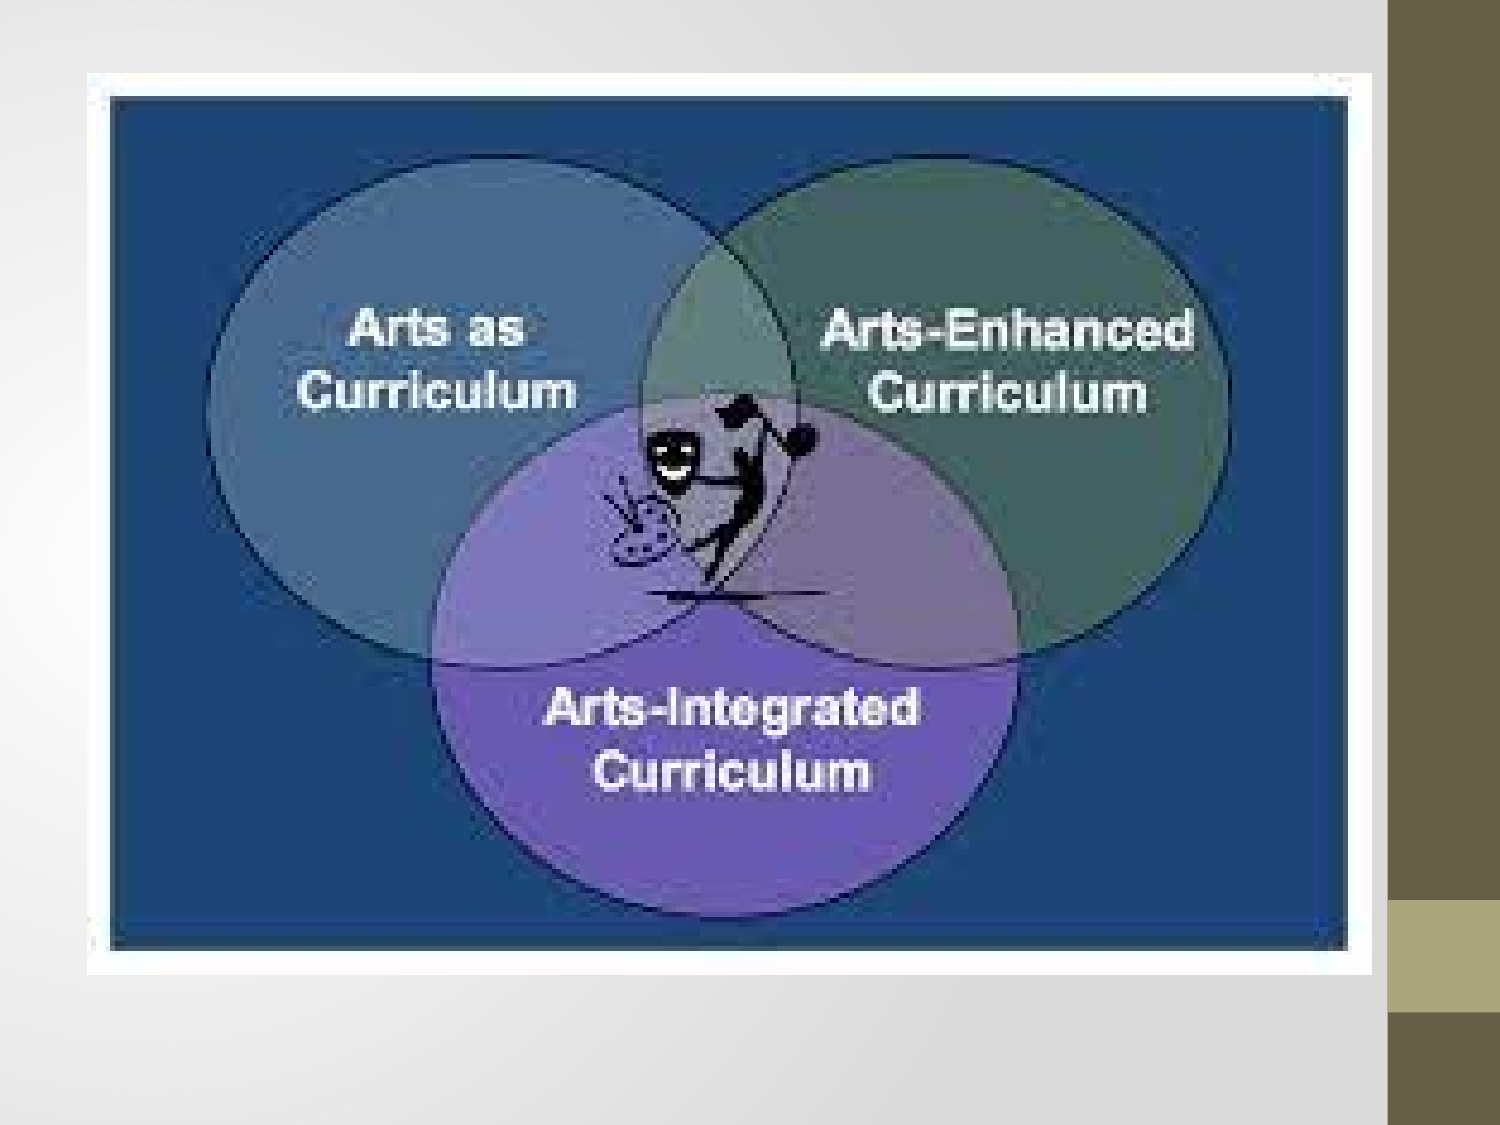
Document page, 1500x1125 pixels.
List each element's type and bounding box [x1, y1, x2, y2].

picture [86, 73, 1373, 976]
